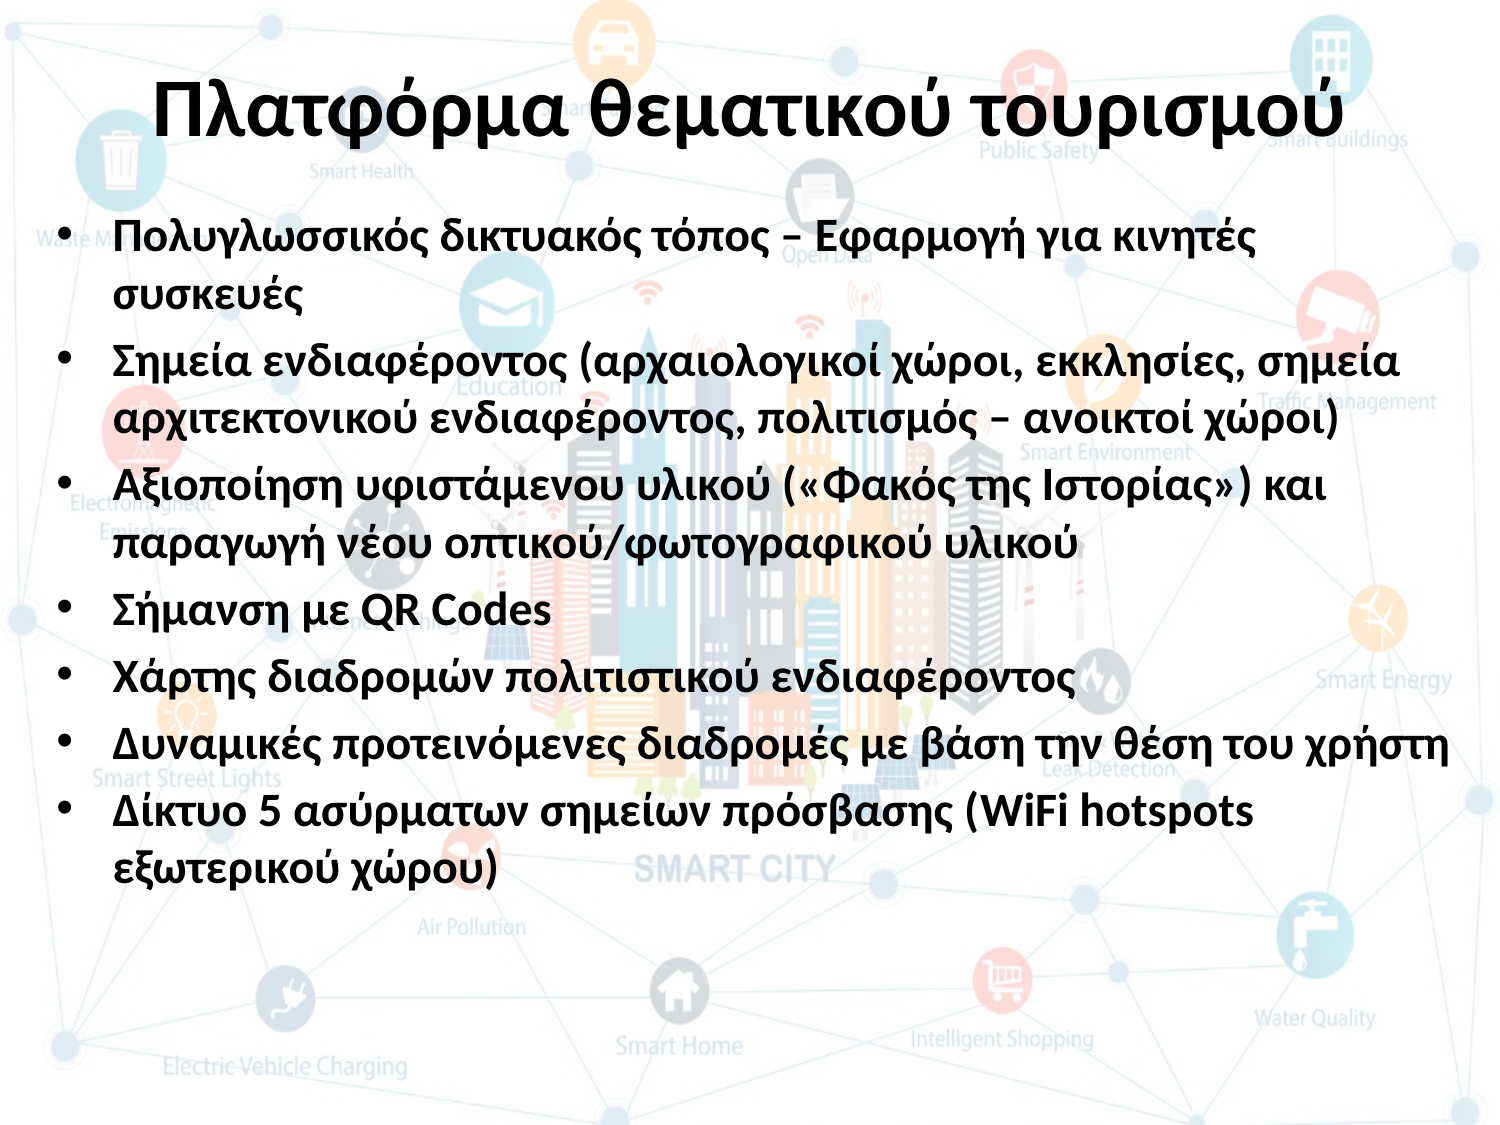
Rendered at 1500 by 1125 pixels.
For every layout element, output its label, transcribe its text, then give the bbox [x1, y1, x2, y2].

list Πολυγλωσσικός δικτυακός τόπος – Εφαρμογή για κινητές συσκευές Σημεία ενδιαφέροντος (αρχαιολογικοί χώροι, εκκλησίες, σημεία αρχιτεκτονικού ενδιαφέροντος, πολιτισμός – ανοικτοί χώροι) Αξιοποίηση υφιστάμενου υλικού («Φακός της Ιστορίας») και παραγωγή νέου οπτικού/φωτογραφικού υλικού Σήμανση με QR Codes Χάρτης διαδρομών πολιτιστικού ενδιαφέροντος Δυναμικές προτεινόμενες διαδρομές με βάση την θέση του χρήστη Δίκτυο 5 ασύρματων σημείων πρόσβασης (WiFi hotspots εξωτερικού χώρου) [41, 196, 1471, 1071]
title Πλατφόρμα θεματικού τουρισμού [75, 45, 1425, 161]
